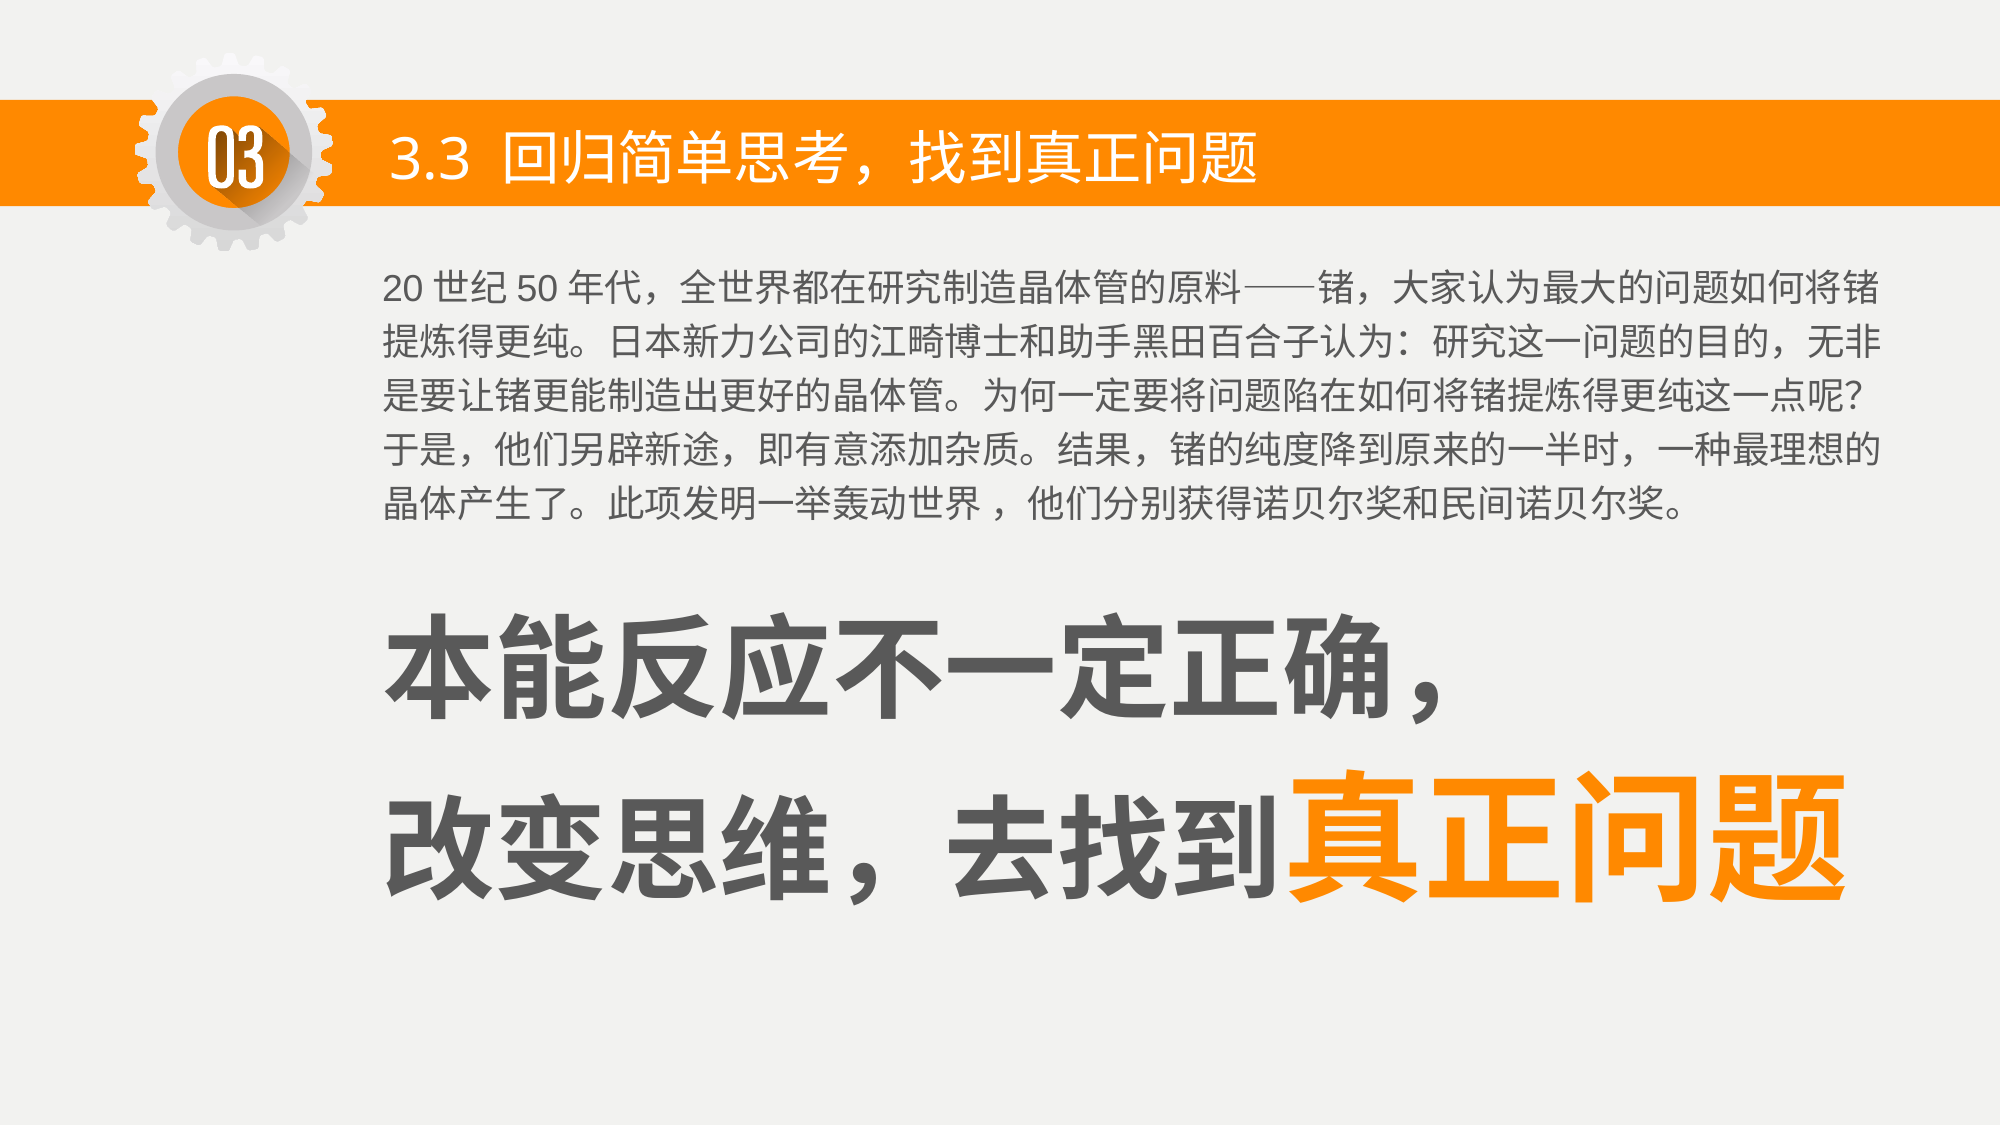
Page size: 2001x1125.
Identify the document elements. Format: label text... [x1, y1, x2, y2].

text_box 20世纪50年代，全世界都在研究制造晶体管的原料——锗，大家认为最大的问题如何将锗提炼得更纯。日本新力公司的江畸博士和助手黑田百合子认为：研究这一问题的目的，无非是要让锗更能制造出更好的晶体管。为何一定要将问题陷在如何将锗提炼得更纯这一点呢？于是，他们另辟新途，即有意添加杂质。结果，锗的纯度降到原来的一半时，一种最理想的晶体产生了。此项发明一举轰动世界 ，他们分别获得诺贝尔奖和民间诺贝尔奖。 [367, 247, 1904, 533]
text_box 本能反应不一定正确， 改变思维，去找到真正问题 [367, 576, 1869, 927]
text_box 3.3 回归简单思考，找到真正问题 [375, 113, 1274, 199]
